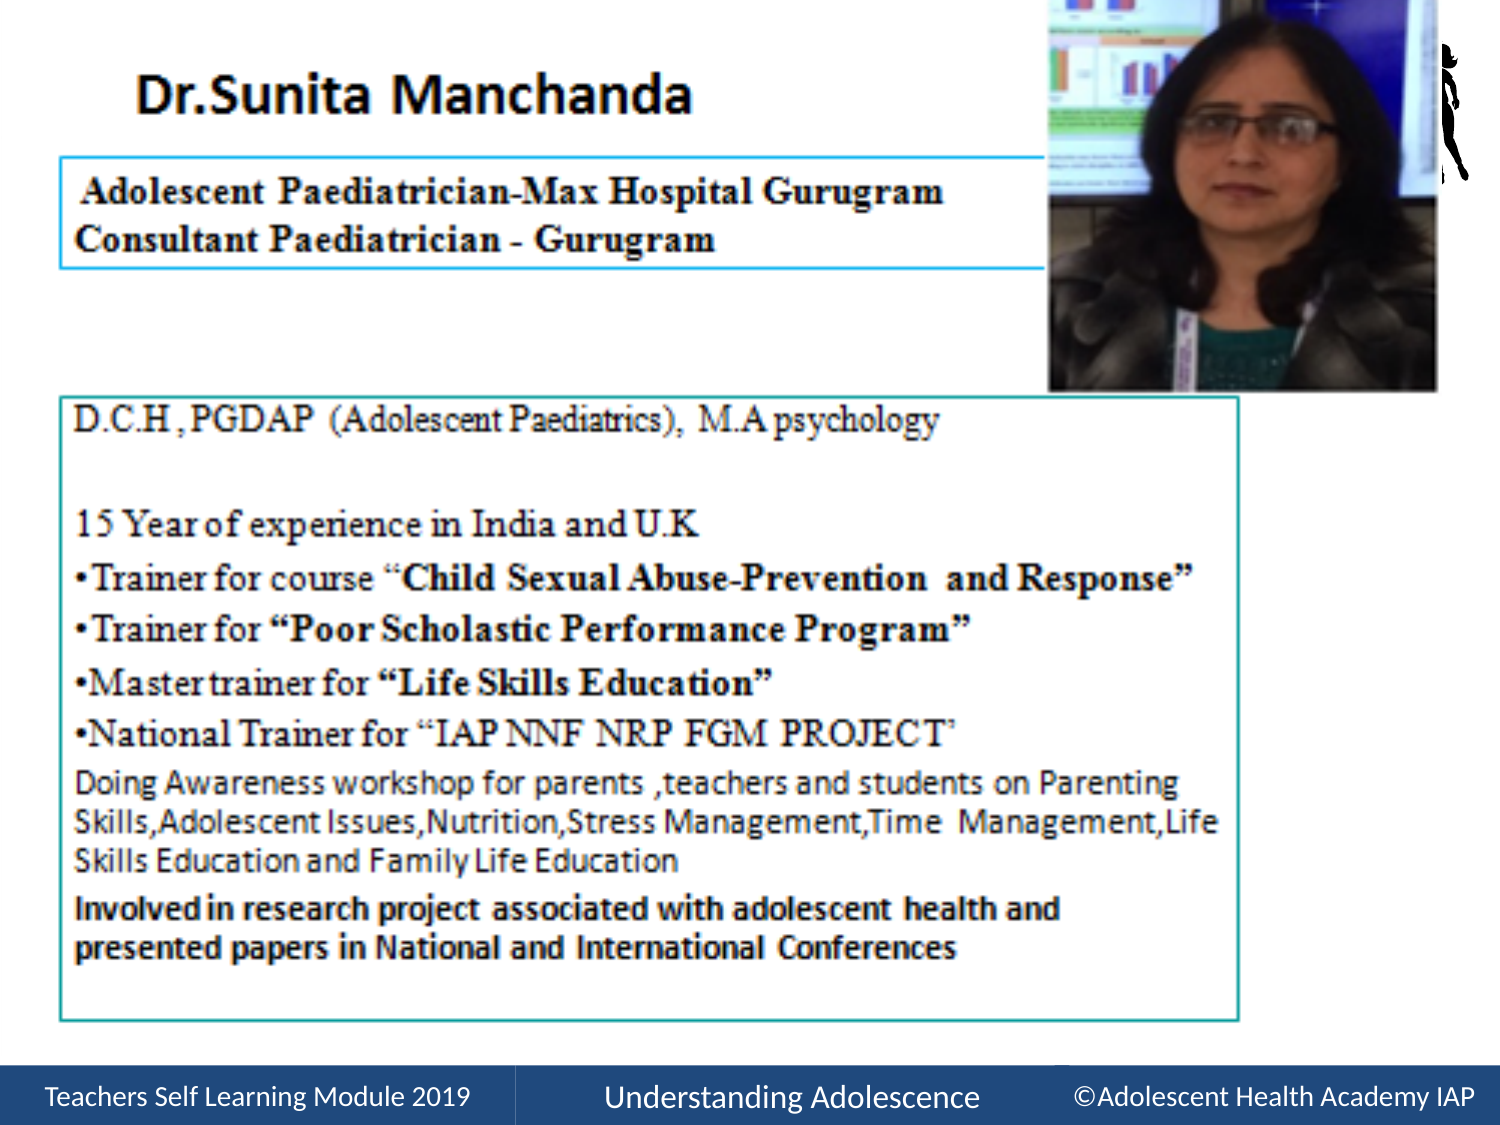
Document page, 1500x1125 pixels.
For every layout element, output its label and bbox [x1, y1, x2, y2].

list [0, 0, 1442, 1056]
